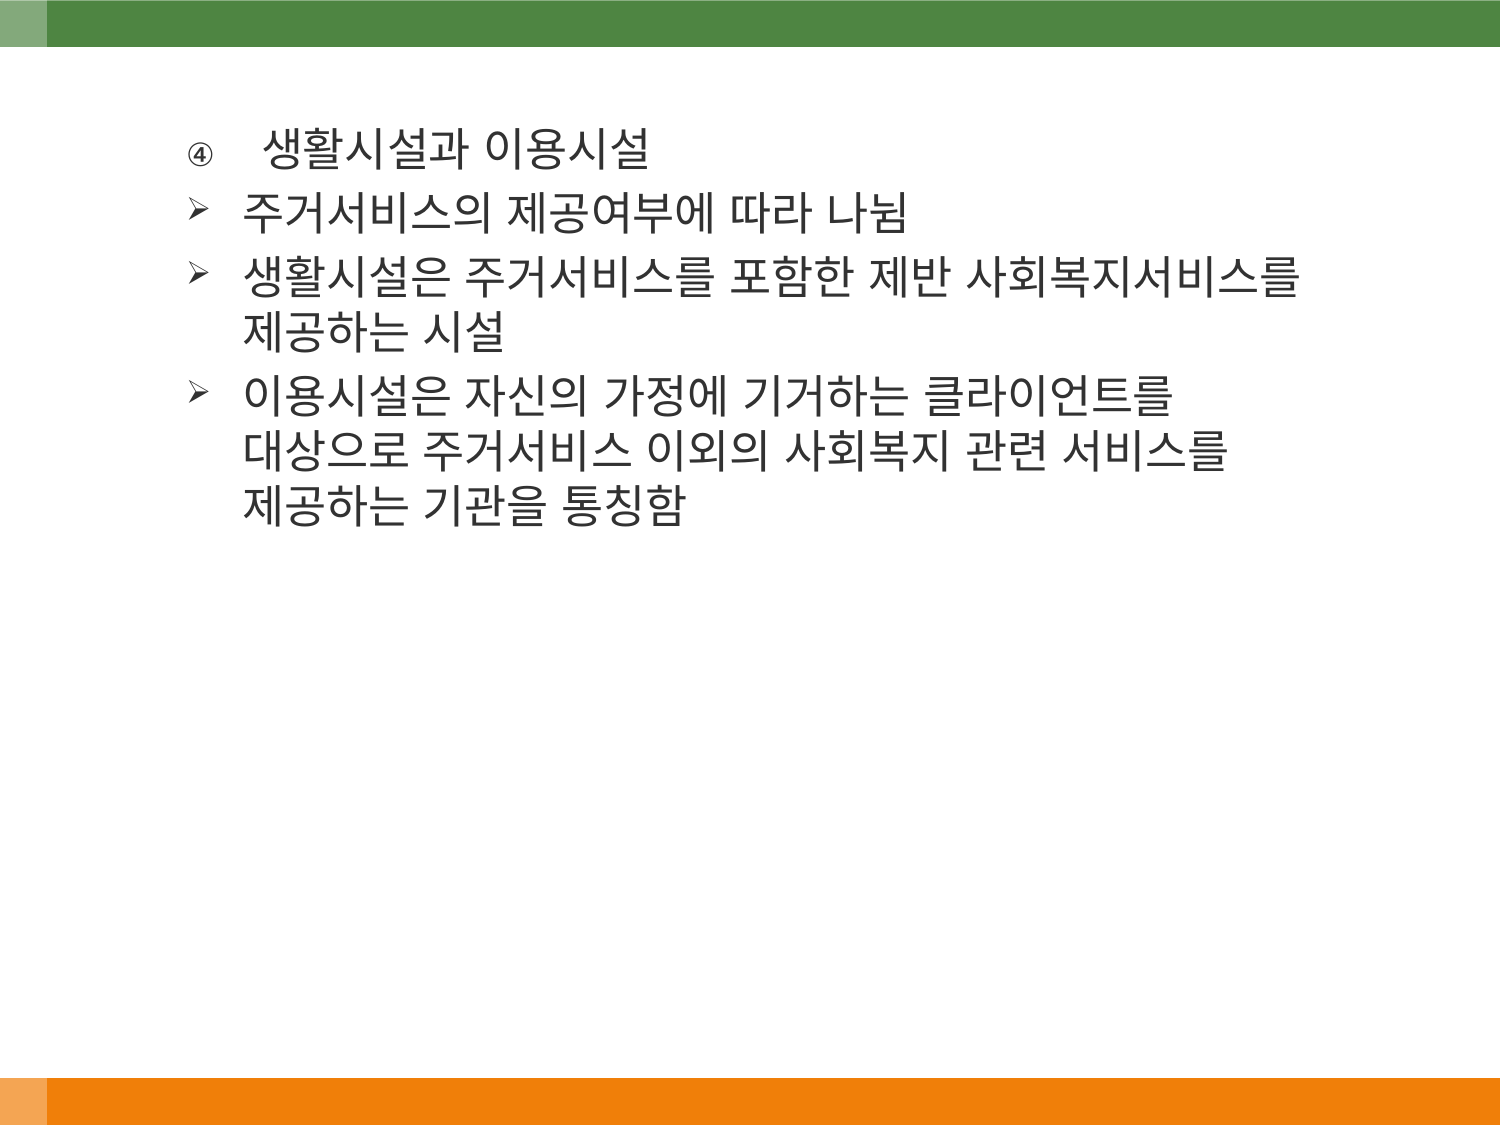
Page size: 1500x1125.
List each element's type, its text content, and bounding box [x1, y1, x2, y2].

list 생활시설과 이용시설 주거서비스의 제공여부에 따라 나뉨 생활시설은 주거서비스를 포함한 제반 사회복지서비스를 제공하는 시설 이용시설은 자신의 가정에 기거하는 클라이언트를 대상으로 주거서비스 이외의 사회복지 관련 서비스를 제공하는 기관을 통칭함 [171, 113, 1341, 1017]
